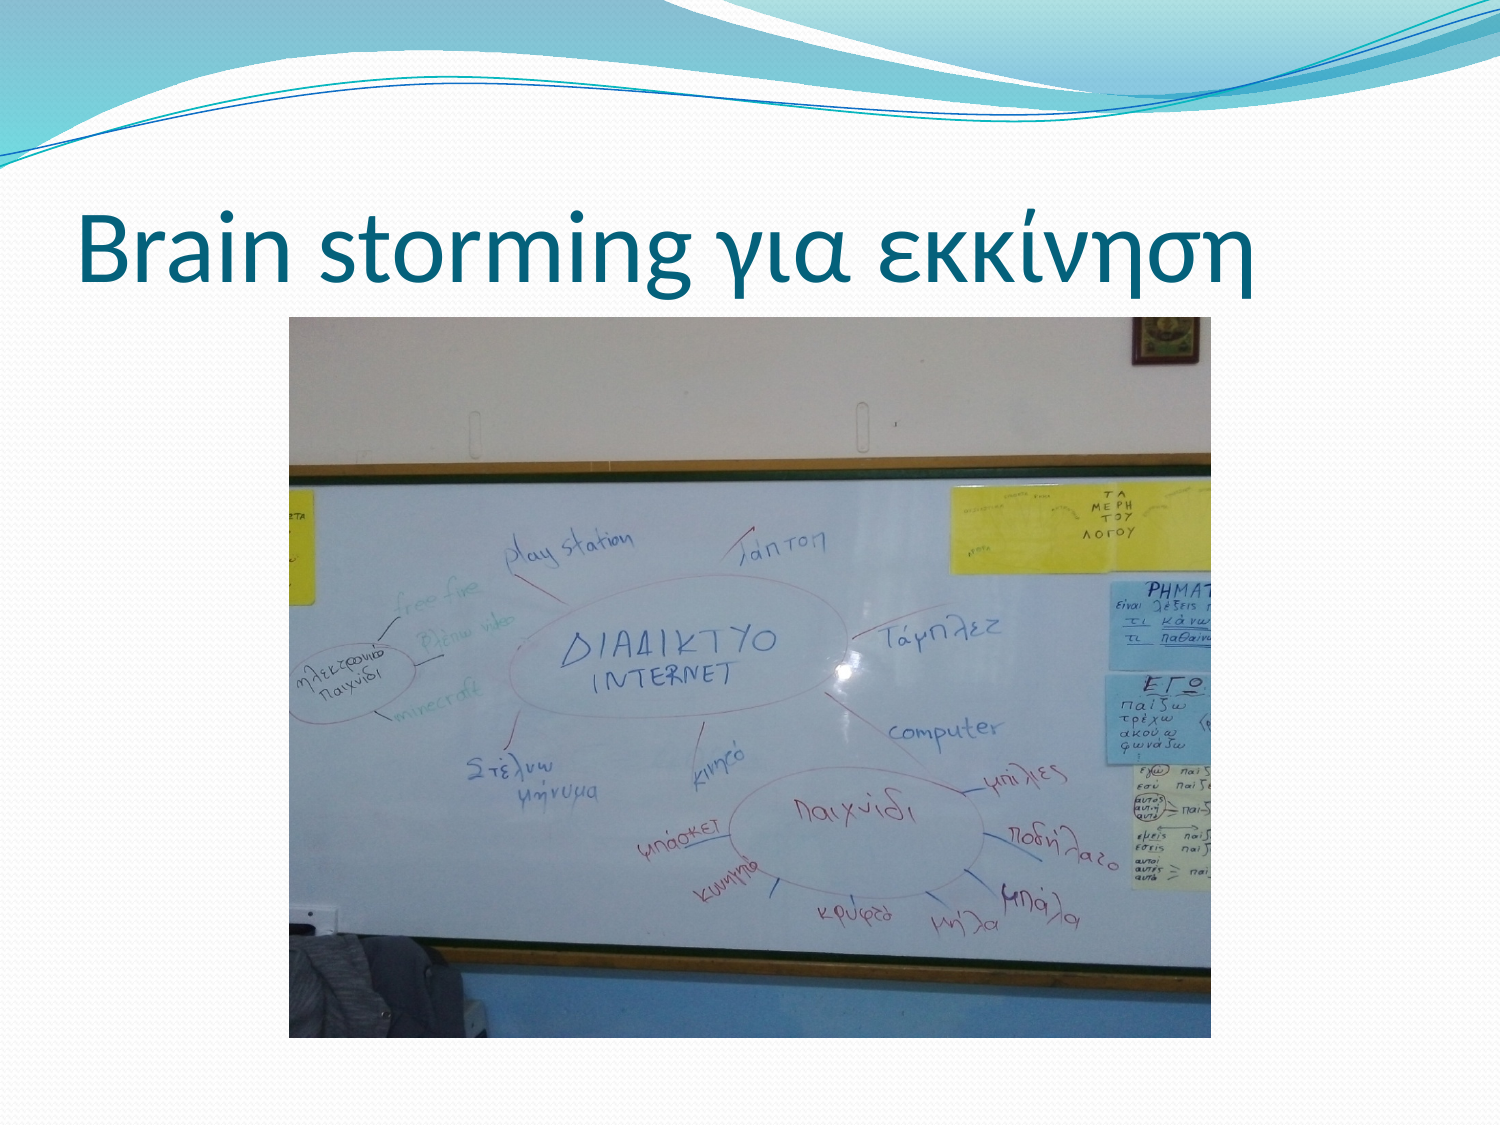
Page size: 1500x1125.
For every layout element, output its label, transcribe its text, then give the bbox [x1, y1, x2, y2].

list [289, 317, 1211, 1038]
title Brain storming για εκκίνηση [75, 115, 1425, 303]
